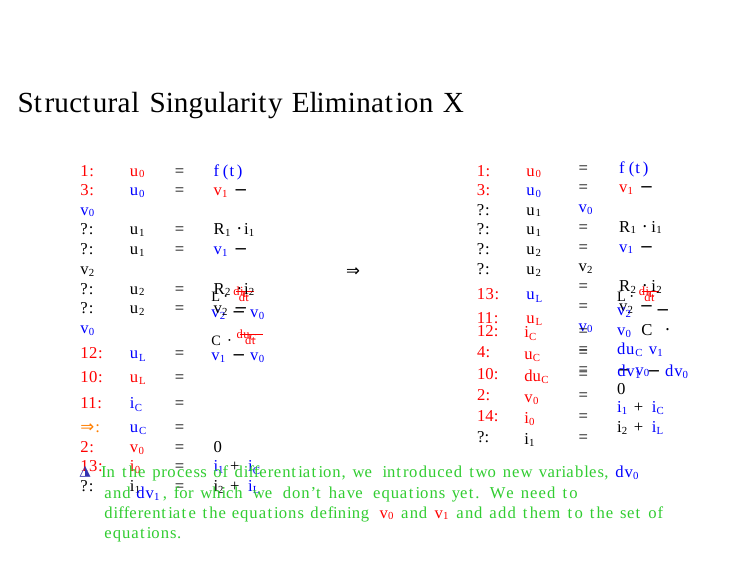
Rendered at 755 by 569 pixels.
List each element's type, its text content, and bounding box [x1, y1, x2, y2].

table_header 12: [473, 321, 512, 343]
table_cell ?: [473, 428, 512, 457]
table_cell 14: [473, 407, 512, 428]
table_cell = [565, 386, 597, 407]
table_cell i1 [512, 428, 565, 457]
table_header = [565, 321, 597, 343]
text_box v2 − v0 C · duC v1 − v0 [615, 299, 672, 357]
table_cell = [565, 343, 597, 364]
table_cell v0 [512, 386, 565, 407]
text_box Structural Singularity Elimination X [15, 0, 472, 117]
text_box ⇒ [343, 259, 366, 280]
text_box L · diL [209, 270, 255, 301]
table_cell 2: [473, 386, 512, 407]
text_box 1: u0 3: u0 ?: u1 ?: u1 ?: u2 ?: u2 13: uL 11: uL [474, 157, 543, 321]
text_box L · diL [615, 270, 661, 299]
table_cell i0 [512, 407, 565, 428]
table_cell = [565, 407, 597, 428]
table_cell uC [512, 343, 565, 364]
table_cell = [565, 364, 597, 386]
text_box dt [243, 332, 259, 341]
text_box ◮ In the process of differentiation, we introduced two new variables, dv0 and dv1 , for which we don’t have equations yet. We need to differentiate the equations defining v0 and v1 and add them to the set of equations. [77, 462, 674, 526]
text_box dt [642, 289, 658, 299]
table_cell duC [512, 364, 565, 386]
table_cell 10: [473, 364, 512, 386]
table_header iC [512, 321, 565, 343]
text_box v1 − v0 [209, 341, 266, 367]
text_box = f (t) = v1 − v0 = R1 · i1 = v1 − v2 = R2 · i2 = v2 − v0 = = [576, 157, 672, 322]
table_cell = [565, 428, 597, 457]
text_box 1: u0 = f (t) 3: u0 = v1 − v0 ?: u1 = R1 · i1 ?: u1 = v1 − v2 ?: u2 = R2 · i2 ?: u2 = v2 − v0 12: uL = 10: uL = 11: iC = ⇒: uC = 2: v0 = 0 13: i0 = i1 + iC ?: i1 = i2 + iL [78, 157, 266, 426]
text_box dv1 − dv0 [615, 357, 690, 383]
text_box 0 i1 + iC i2 + iL [615, 377, 666, 442]
table_cell 4: [473, 343, 512, 364]
